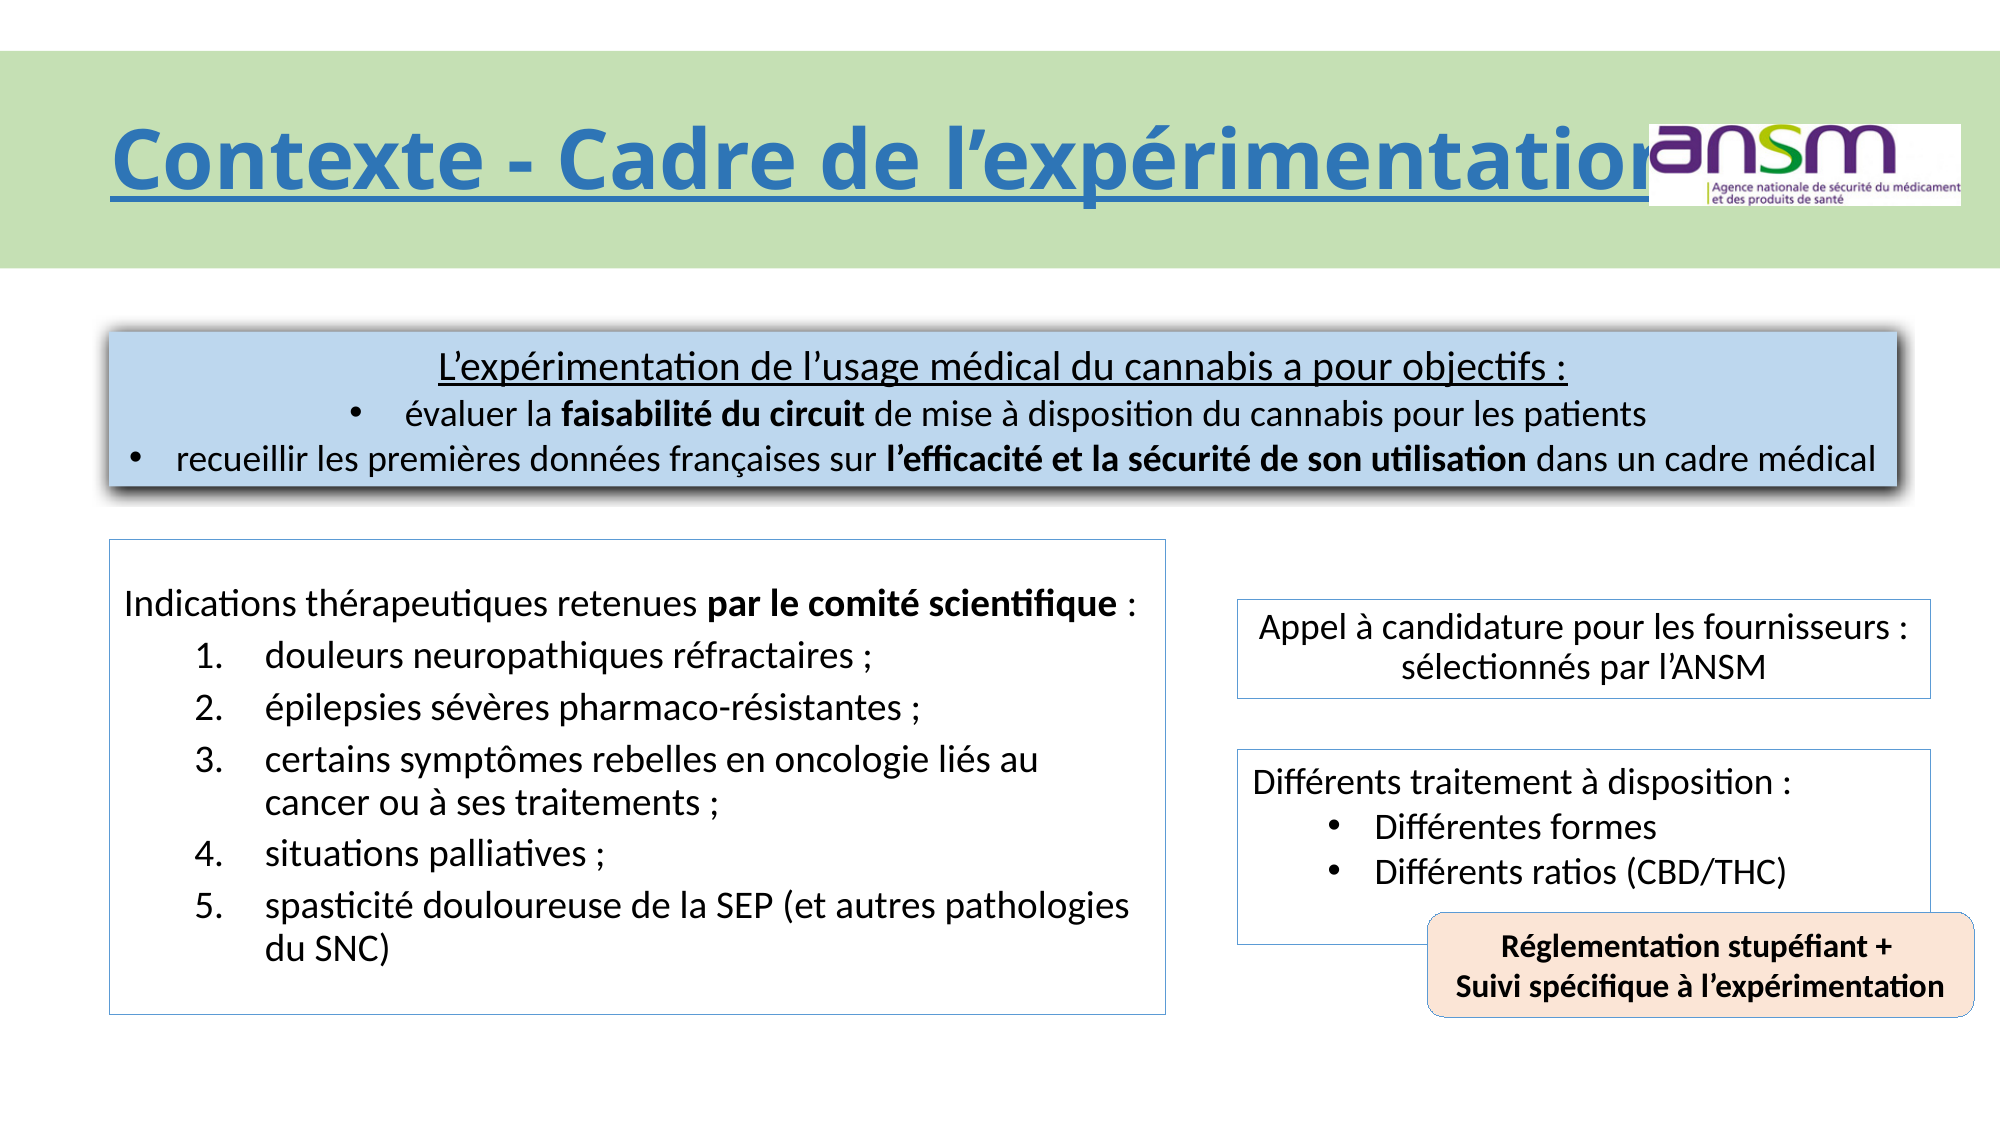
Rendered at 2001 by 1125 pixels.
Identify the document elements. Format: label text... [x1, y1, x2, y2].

picture [1649, 124, 1961, 206]
title Contexte - Cadre de l’expérimentation [0, 50, 2000, 269]
text_box Différents traitement à disposition : Différentes formes Différents ratios (CBD/THC) [1237, 749, 1931, 945]
text_box Indications thérapeutiques retenues par le comité scientifique : douleurs neuropathiques réfractaires ; épilepsies sévères pharmaco-résistantes ; certains symptômes rebelles en oncologie liés au cancer ou à ses traitements ; situations palliatives ; spasticité douloureuse de la SEP (et autres pathologies du SNC) [109, 539, 1166, 1015]
text_box Réglementation stupéfiant + Suivi spécifique à l’expérimentation [1427, 912, 1975, 1018]
text_box Appel à candidature pour les fournisseurs : sélectionnés par l’ANSM [1237, 599, 1931, 699]
text_box L’expérimentation de l’usage médical du cannabis a pour objectifs : évaluer la faisabilité du circuit de mise à disposition du cannabis pour les patients recueillir les premières données françaises sur l’efficacité et la sécurité de son utilisation dans un cadre médical [109, 331, 1897, 487]
